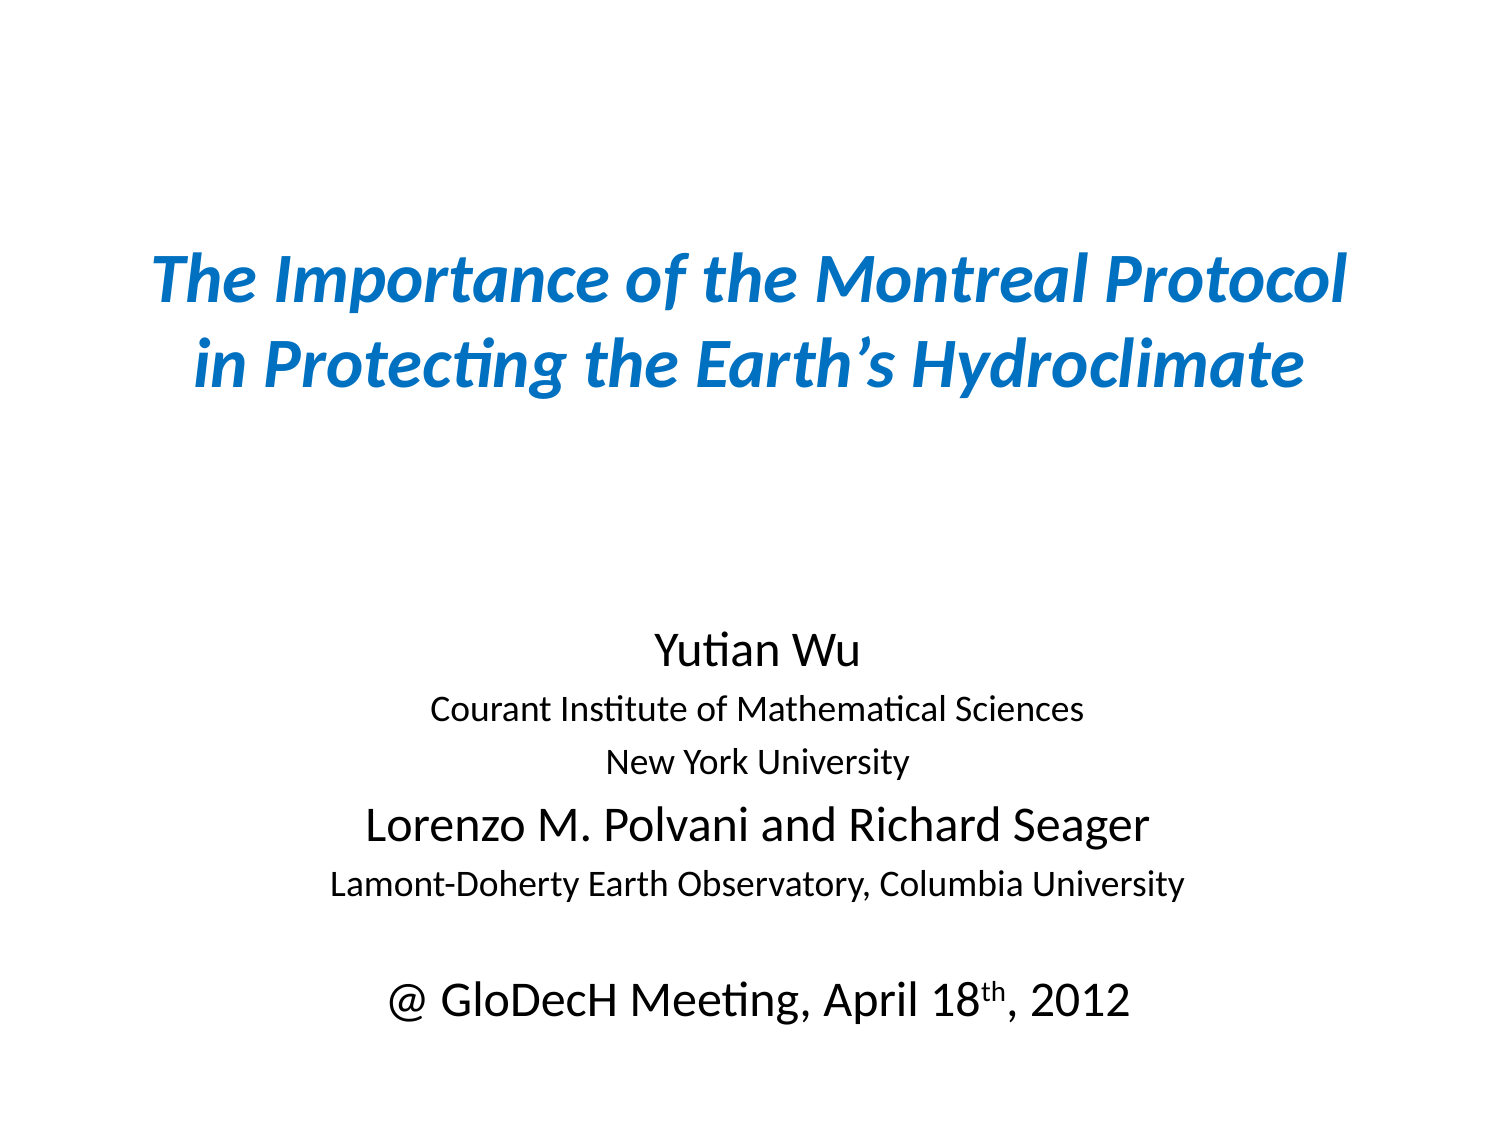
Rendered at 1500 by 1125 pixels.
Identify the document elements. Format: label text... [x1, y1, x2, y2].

title The Importance of the Montreal Protocol in Protecting the Earth’s Hydroclimate [128, 128, 1372, 504]
text_box Yutian Wu Courant Institute of Mathematical Sciences New York University Lorenzo M. Polvani and Richard Seager Lamont-Doherty Earth Observatory, Columbia University @ GloDecH Meeting, April 18th, 2012 [70, 609, 1446, 1044]
